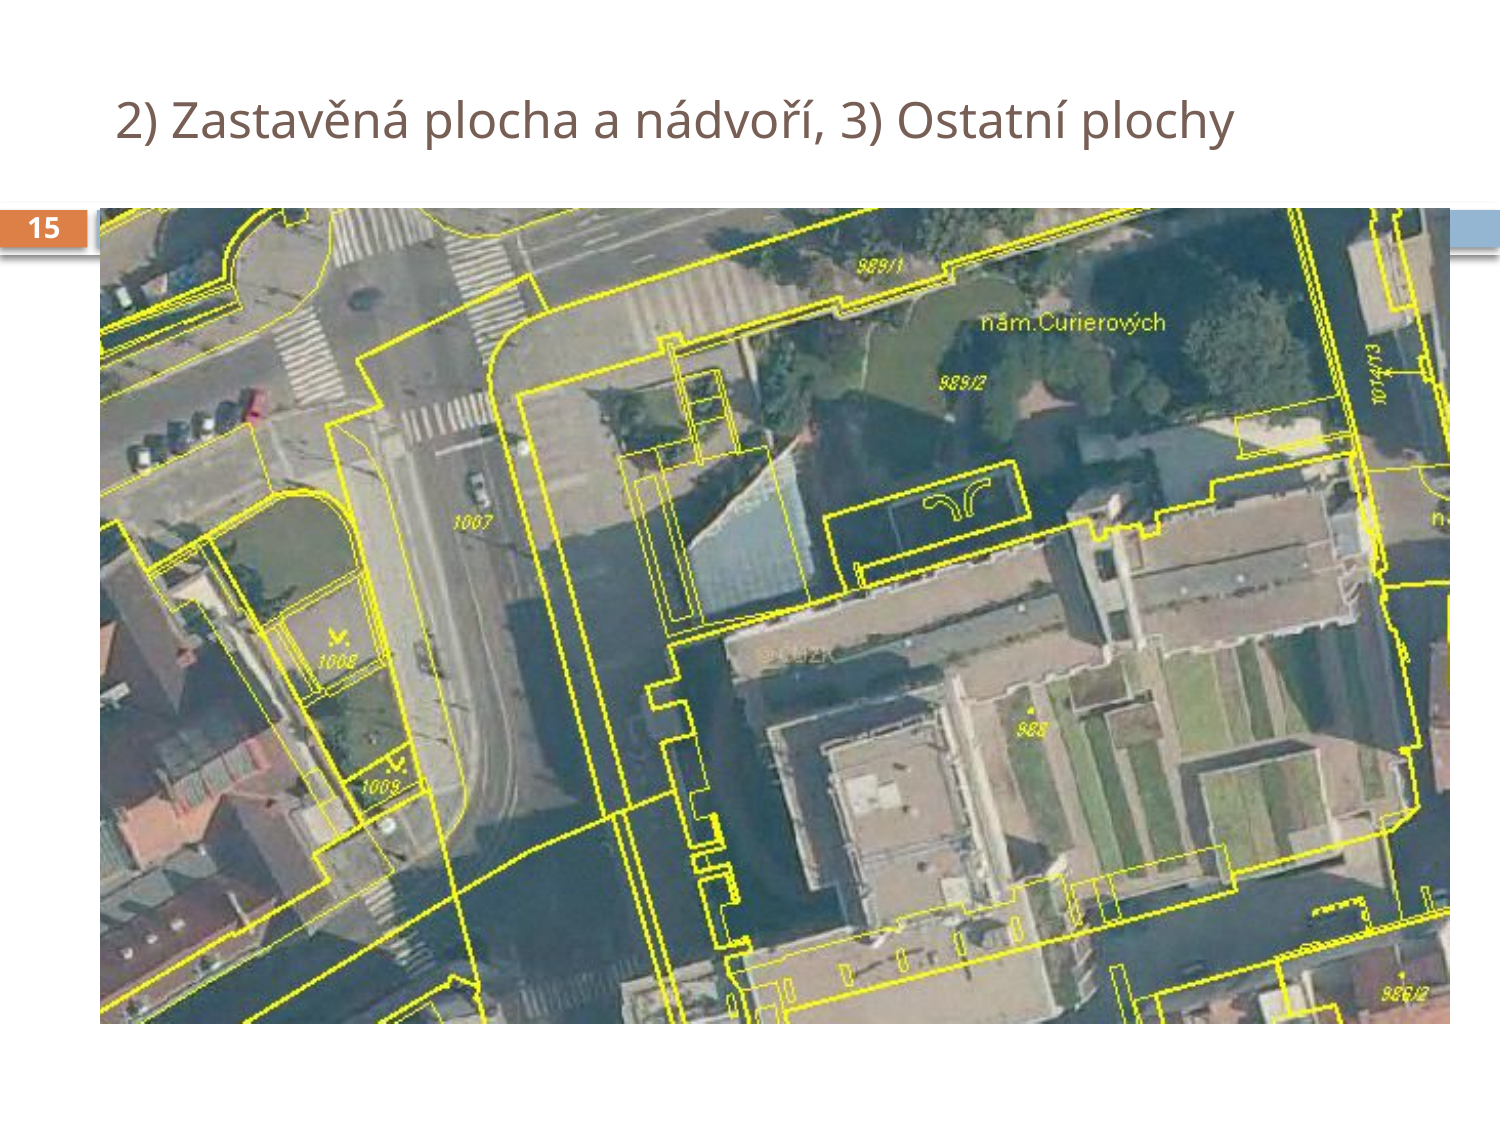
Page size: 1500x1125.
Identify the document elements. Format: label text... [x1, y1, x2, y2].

title 2) Zastavěná plocha a nádvoří, 3) Ostatní plochy [100, 37, 1438, 200]
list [99, 207, 1451, 1024]
slide_number 15 [0, 208, 88, 249]
